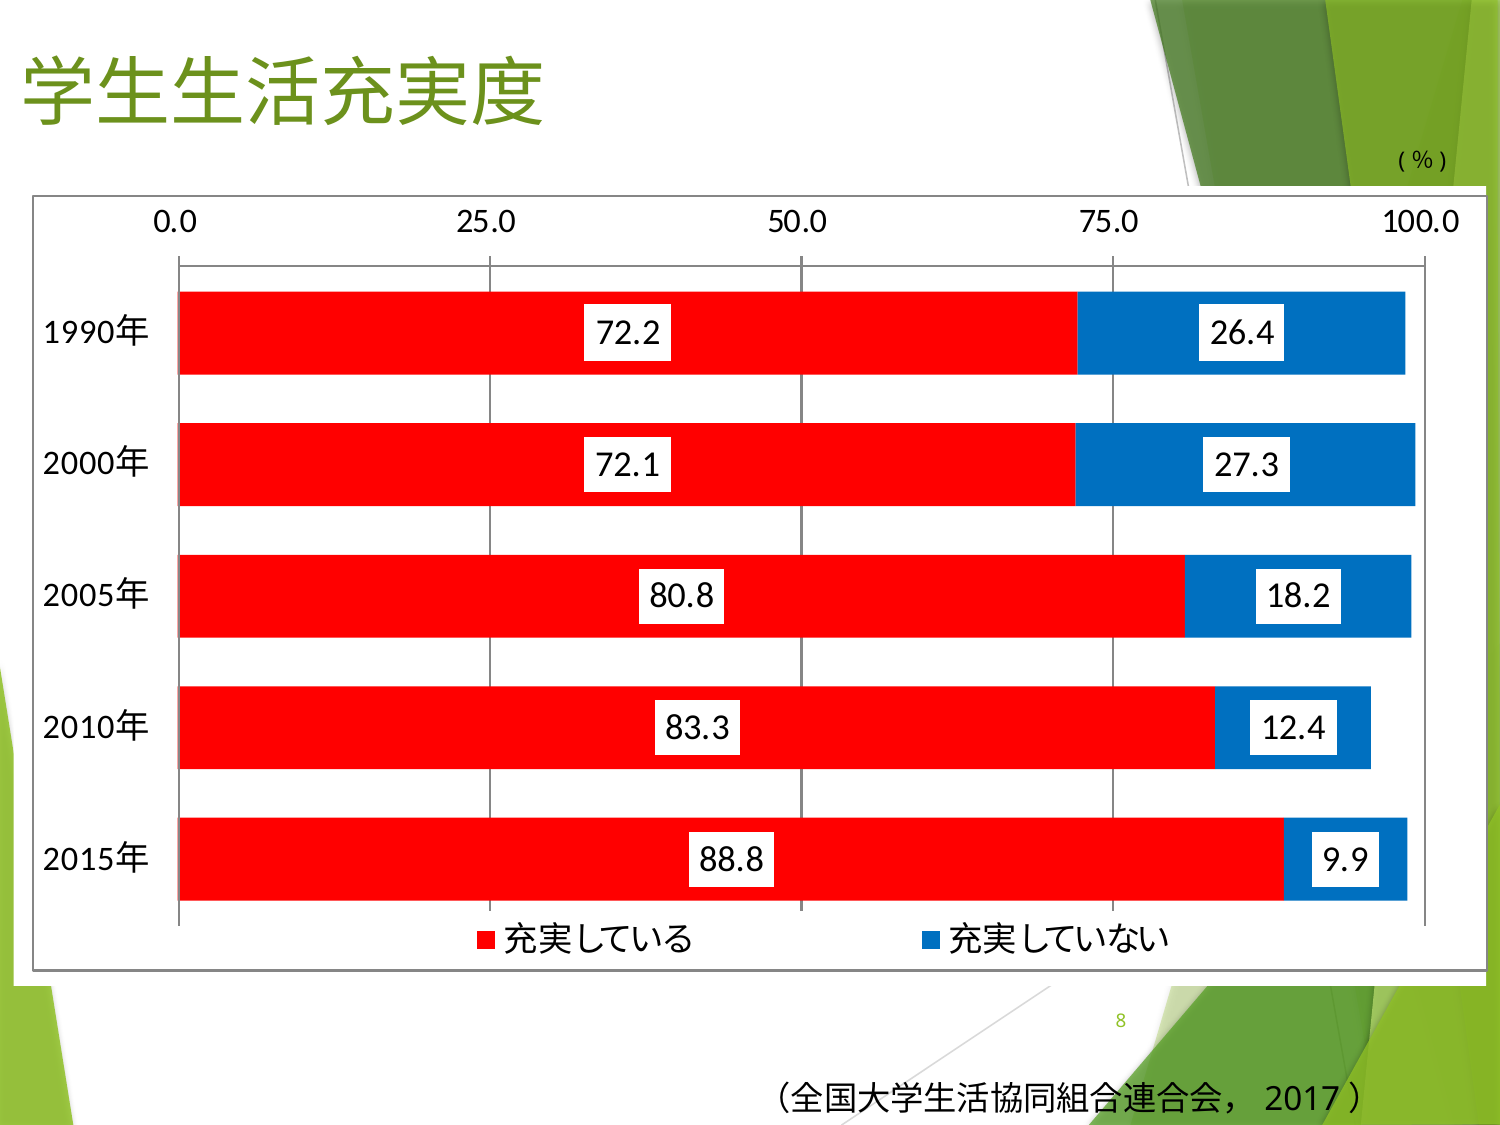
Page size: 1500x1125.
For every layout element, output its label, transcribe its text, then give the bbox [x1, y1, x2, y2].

picture [11, 183, 1489, 989]
title 学生生活充実度 [5, 0, 1424, 184]
text_box (％) [1383, 138, 1467, 181]
slide_number 8 [1057, 998, 1142, 1051]
text_box （全国大学生活協同組合連合会，2017） [742, 1069, 1397, 1124]
